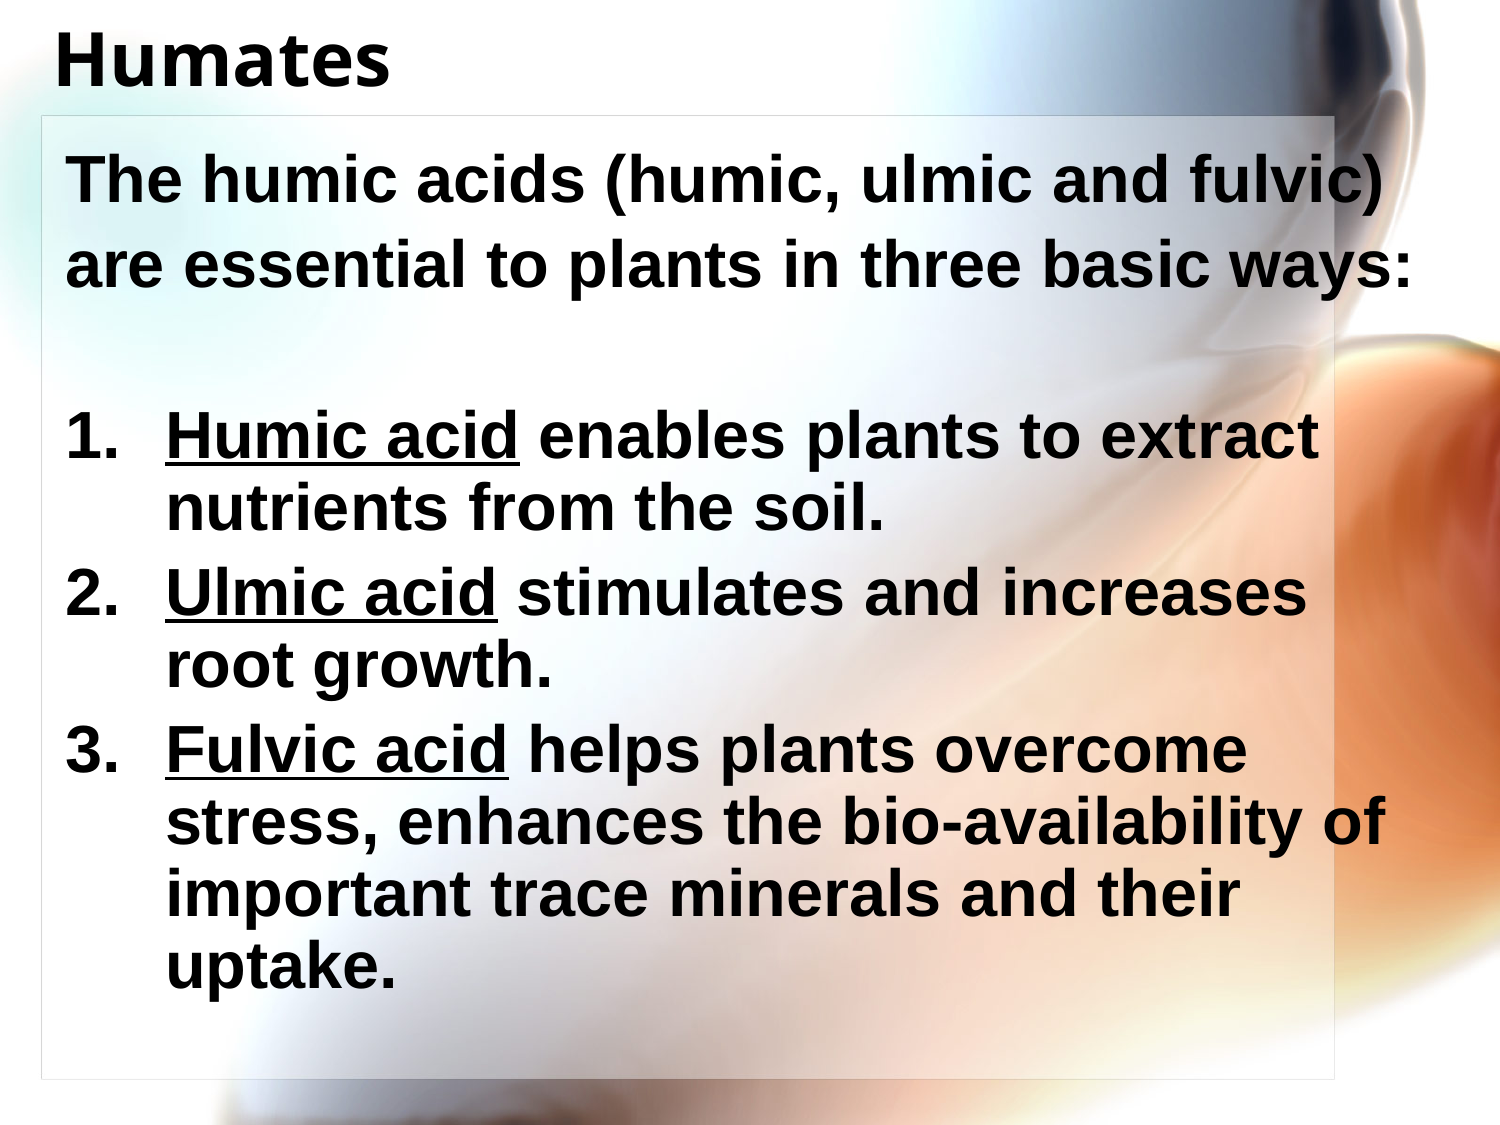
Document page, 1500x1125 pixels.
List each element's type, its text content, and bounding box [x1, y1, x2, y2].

list The humic acids (humic, ulmic and fulvic) are essential to plants in three basic ways: Humic acid enables plants to extract nutrients from the soil. Ulmic acid stimulates and increases root growth. Fulvic acid helps plants overcome stress, enhances the bio-availability of important trace minerals and their uptake. [49, 137, 1452, 1001]
picture [0, 0, 1500, 1125]
title Humates [37, 0, 1326, 113]
